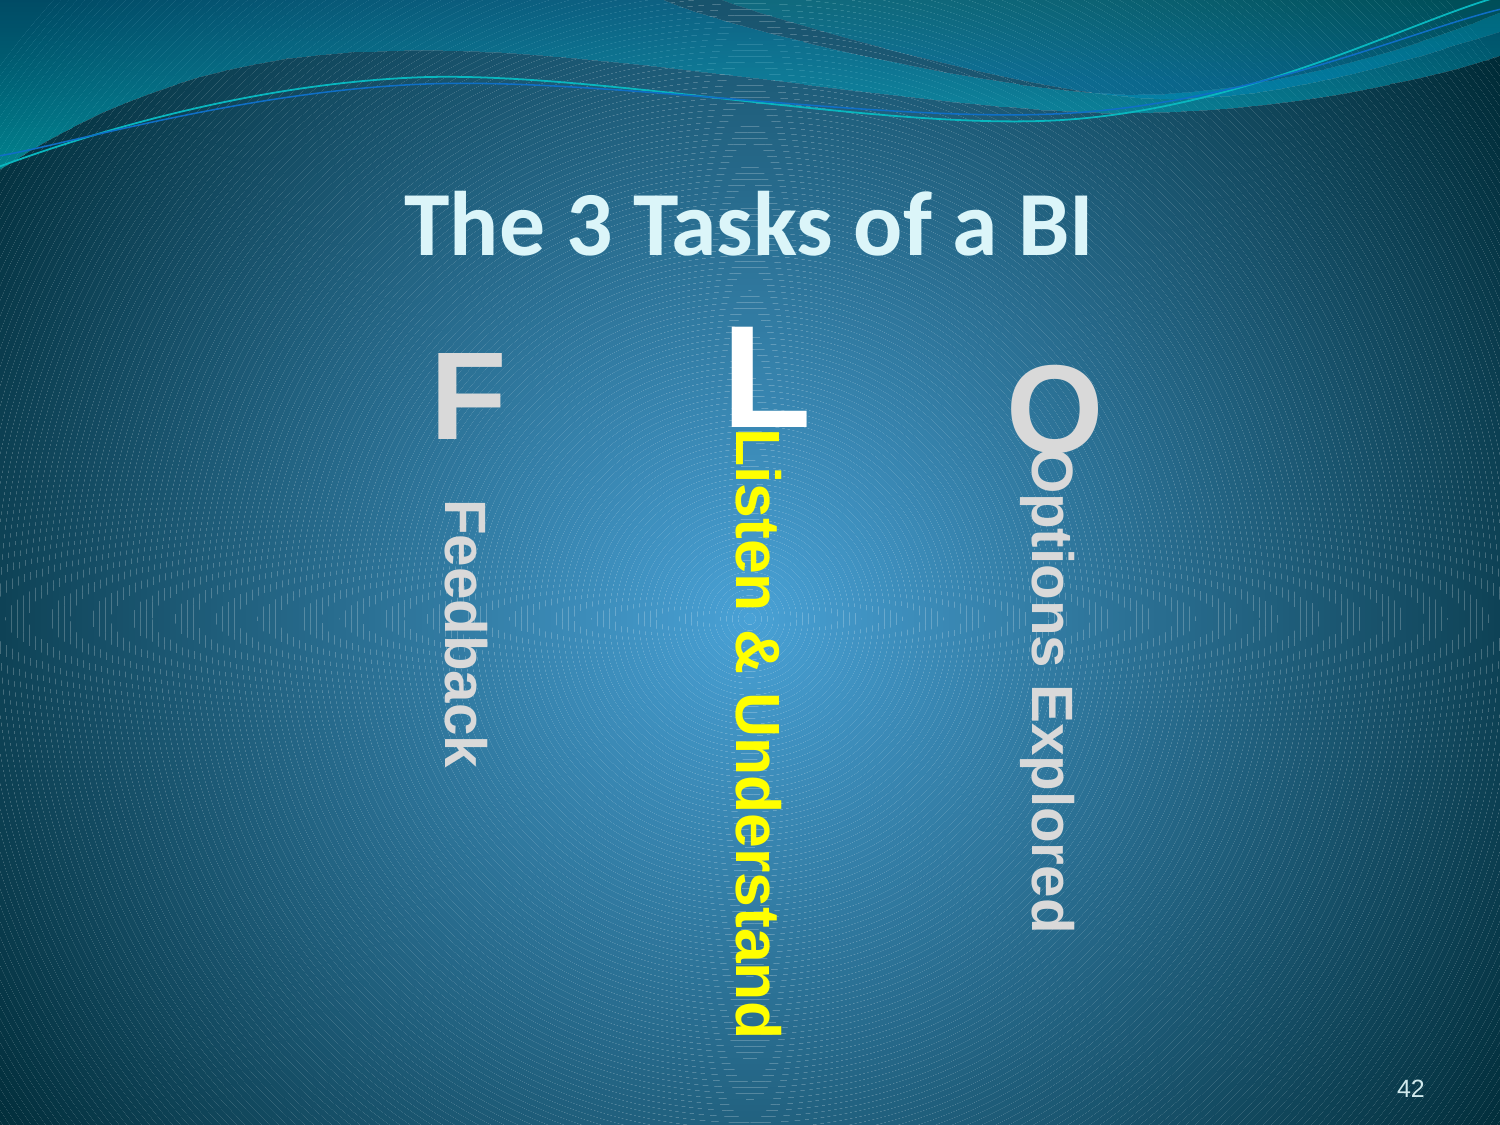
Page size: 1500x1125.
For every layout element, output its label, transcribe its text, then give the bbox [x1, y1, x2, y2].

slide_number 42 [1299, 1042, 1425, 1103]
text_box Feedback [426, 484, 511, 896]
text_box F [415, 307, 522, 472]
text_box Options Explored [1013, 433, 1099, 1061]
text_box Listen & Understand [717, 413, 807, 1125]
text_box L [708, 274, 827, 465]
text_box O [991, 319, 1119, 485]
text_box The 3 Tasks of a BI [149, 50, 1350, 274]
